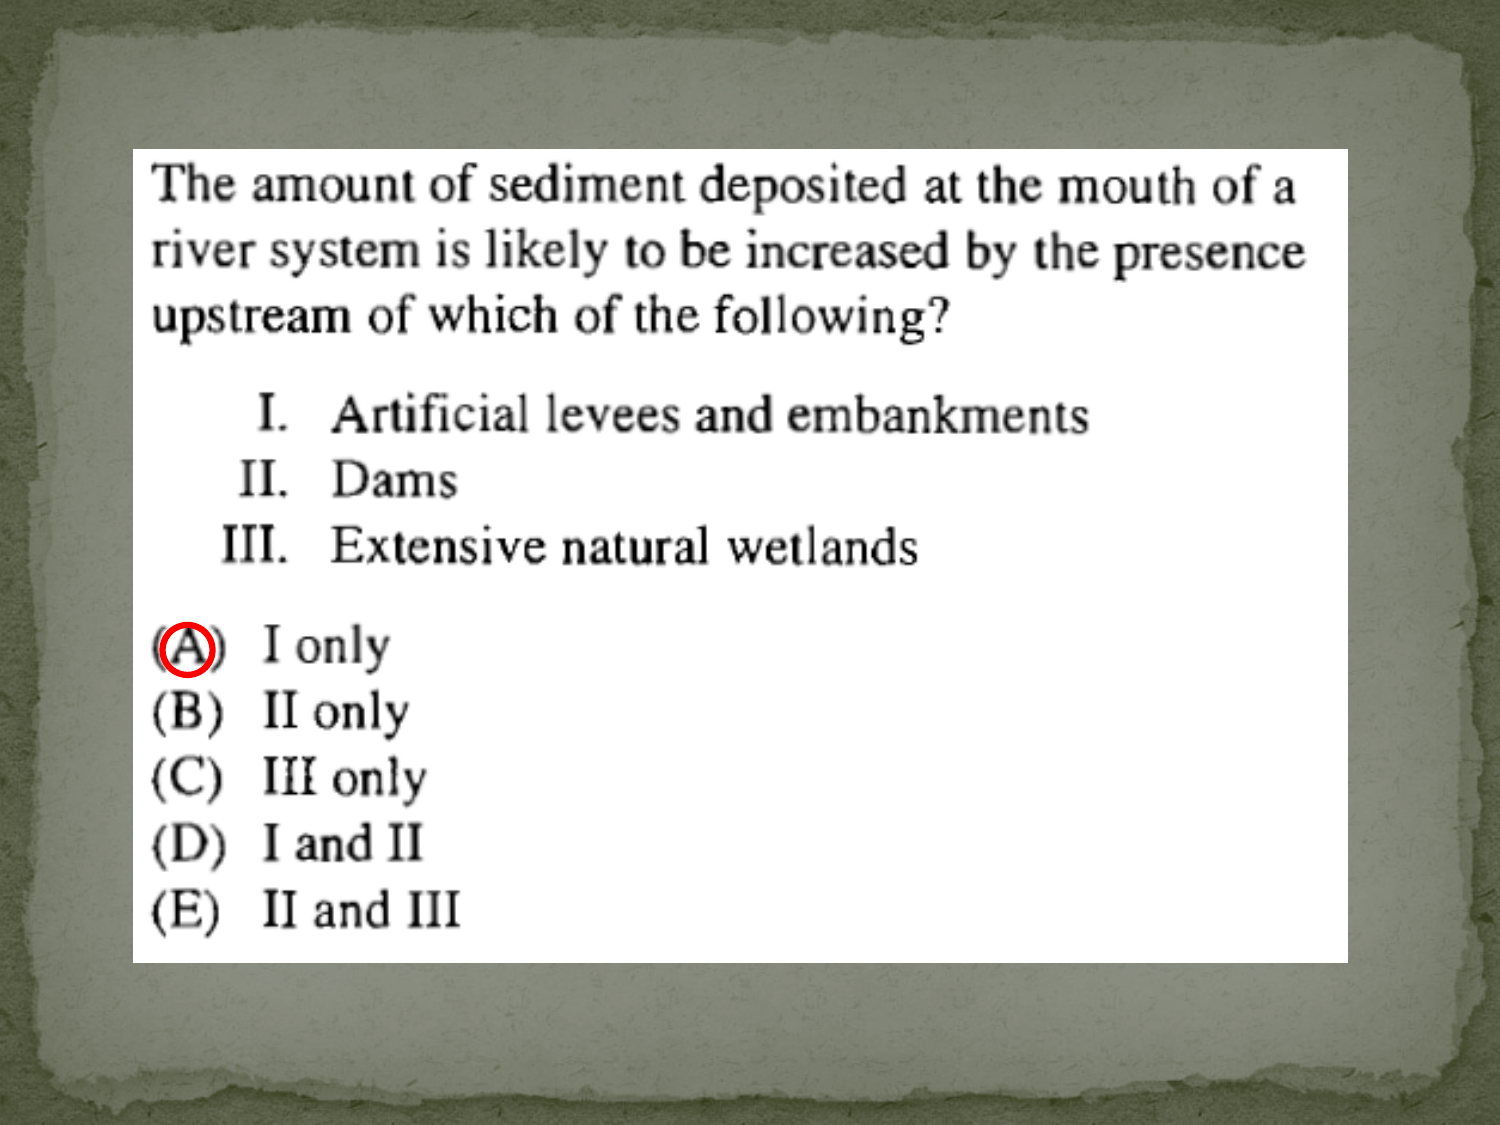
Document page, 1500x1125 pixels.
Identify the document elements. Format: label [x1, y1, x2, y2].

picture [133, 149, 1348, 963]
